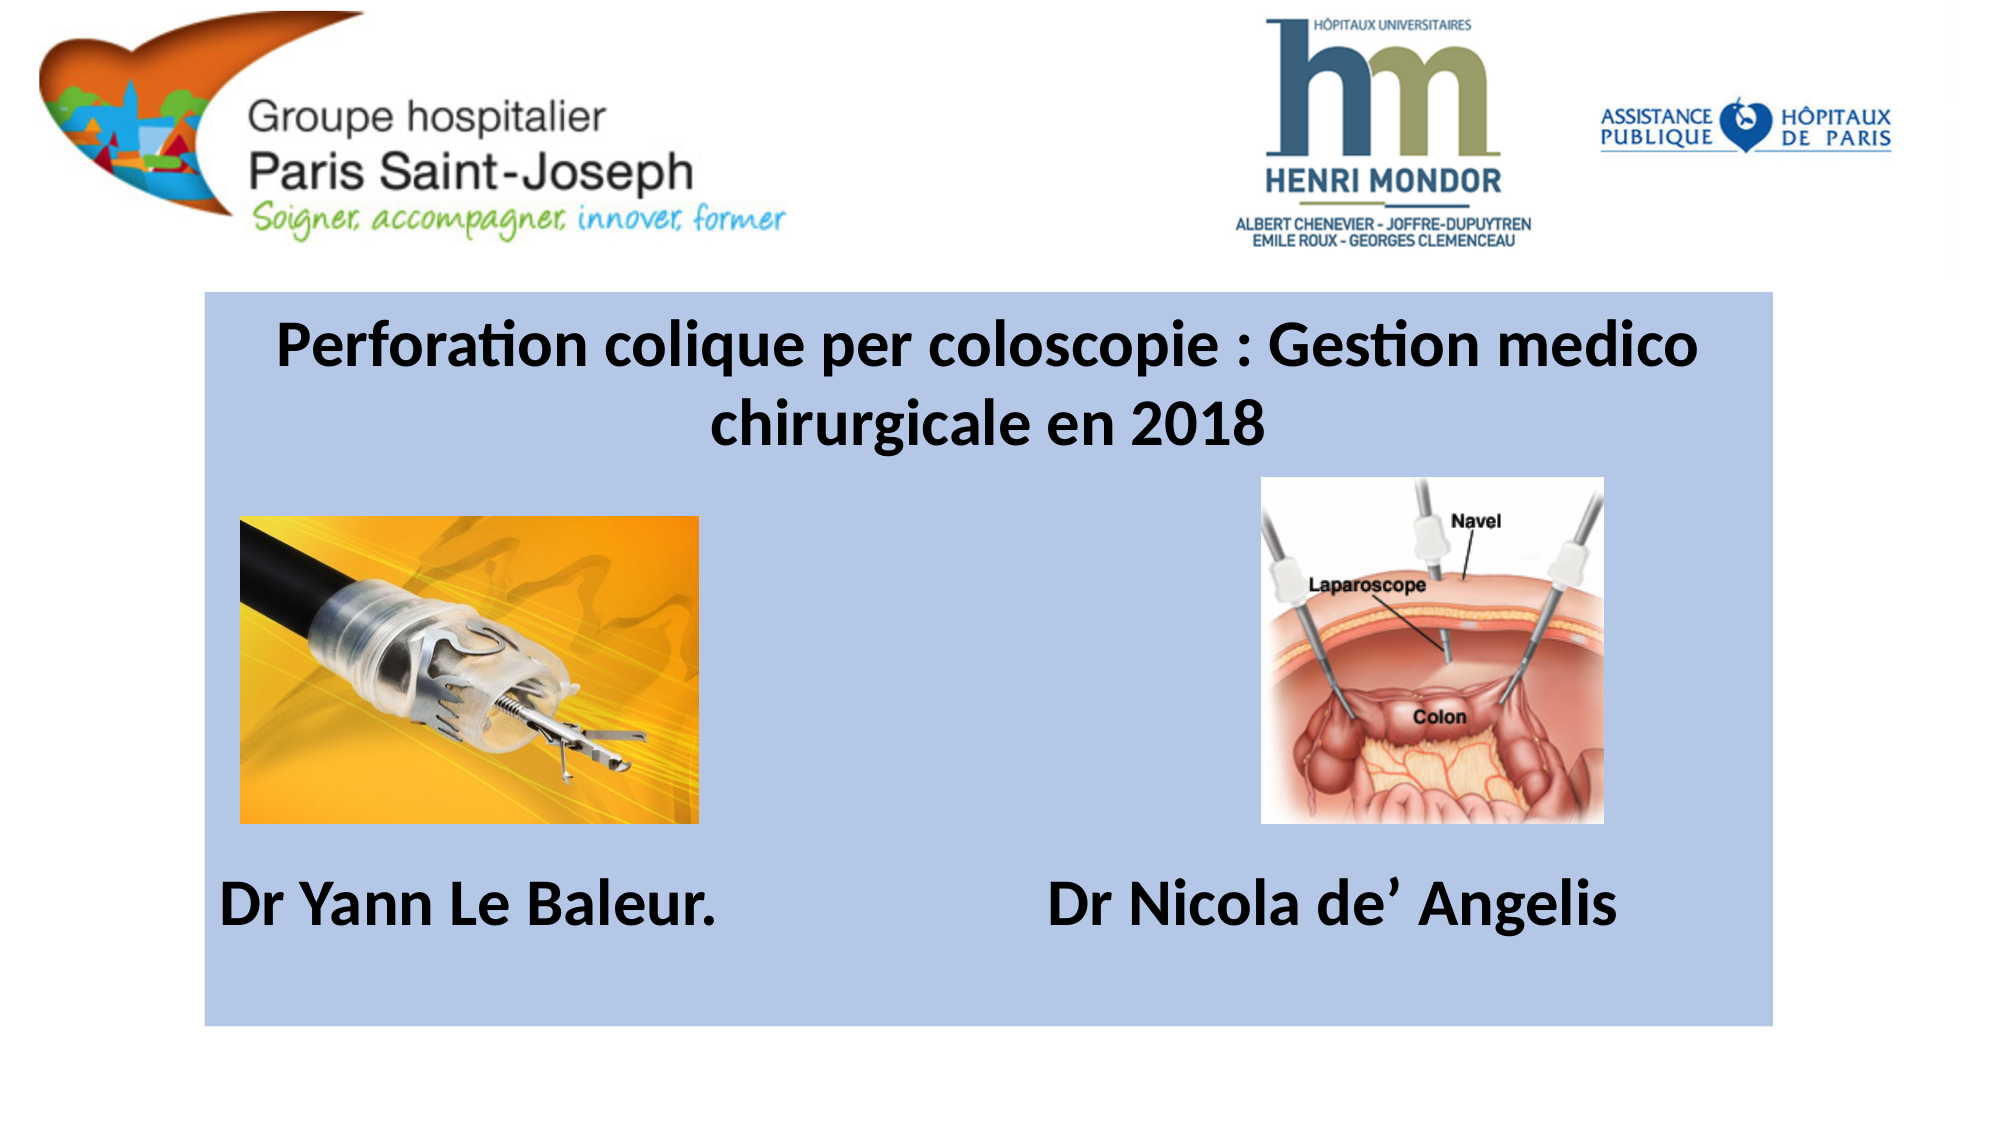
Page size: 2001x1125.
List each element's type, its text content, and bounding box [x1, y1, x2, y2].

picture [240, 516, 700, 824]
picture [0, 0, 827, 260]
text_box Perforation colique per coloscopie : Gestion medico chirurgicale en 2018 Dr Yann Le Baleur. Dr Nicola de’ Angelis [204, 291, 1773, 1027]
picture [1261, 477, 1604, 824]
picture [1188, 0, 1953, 275]
